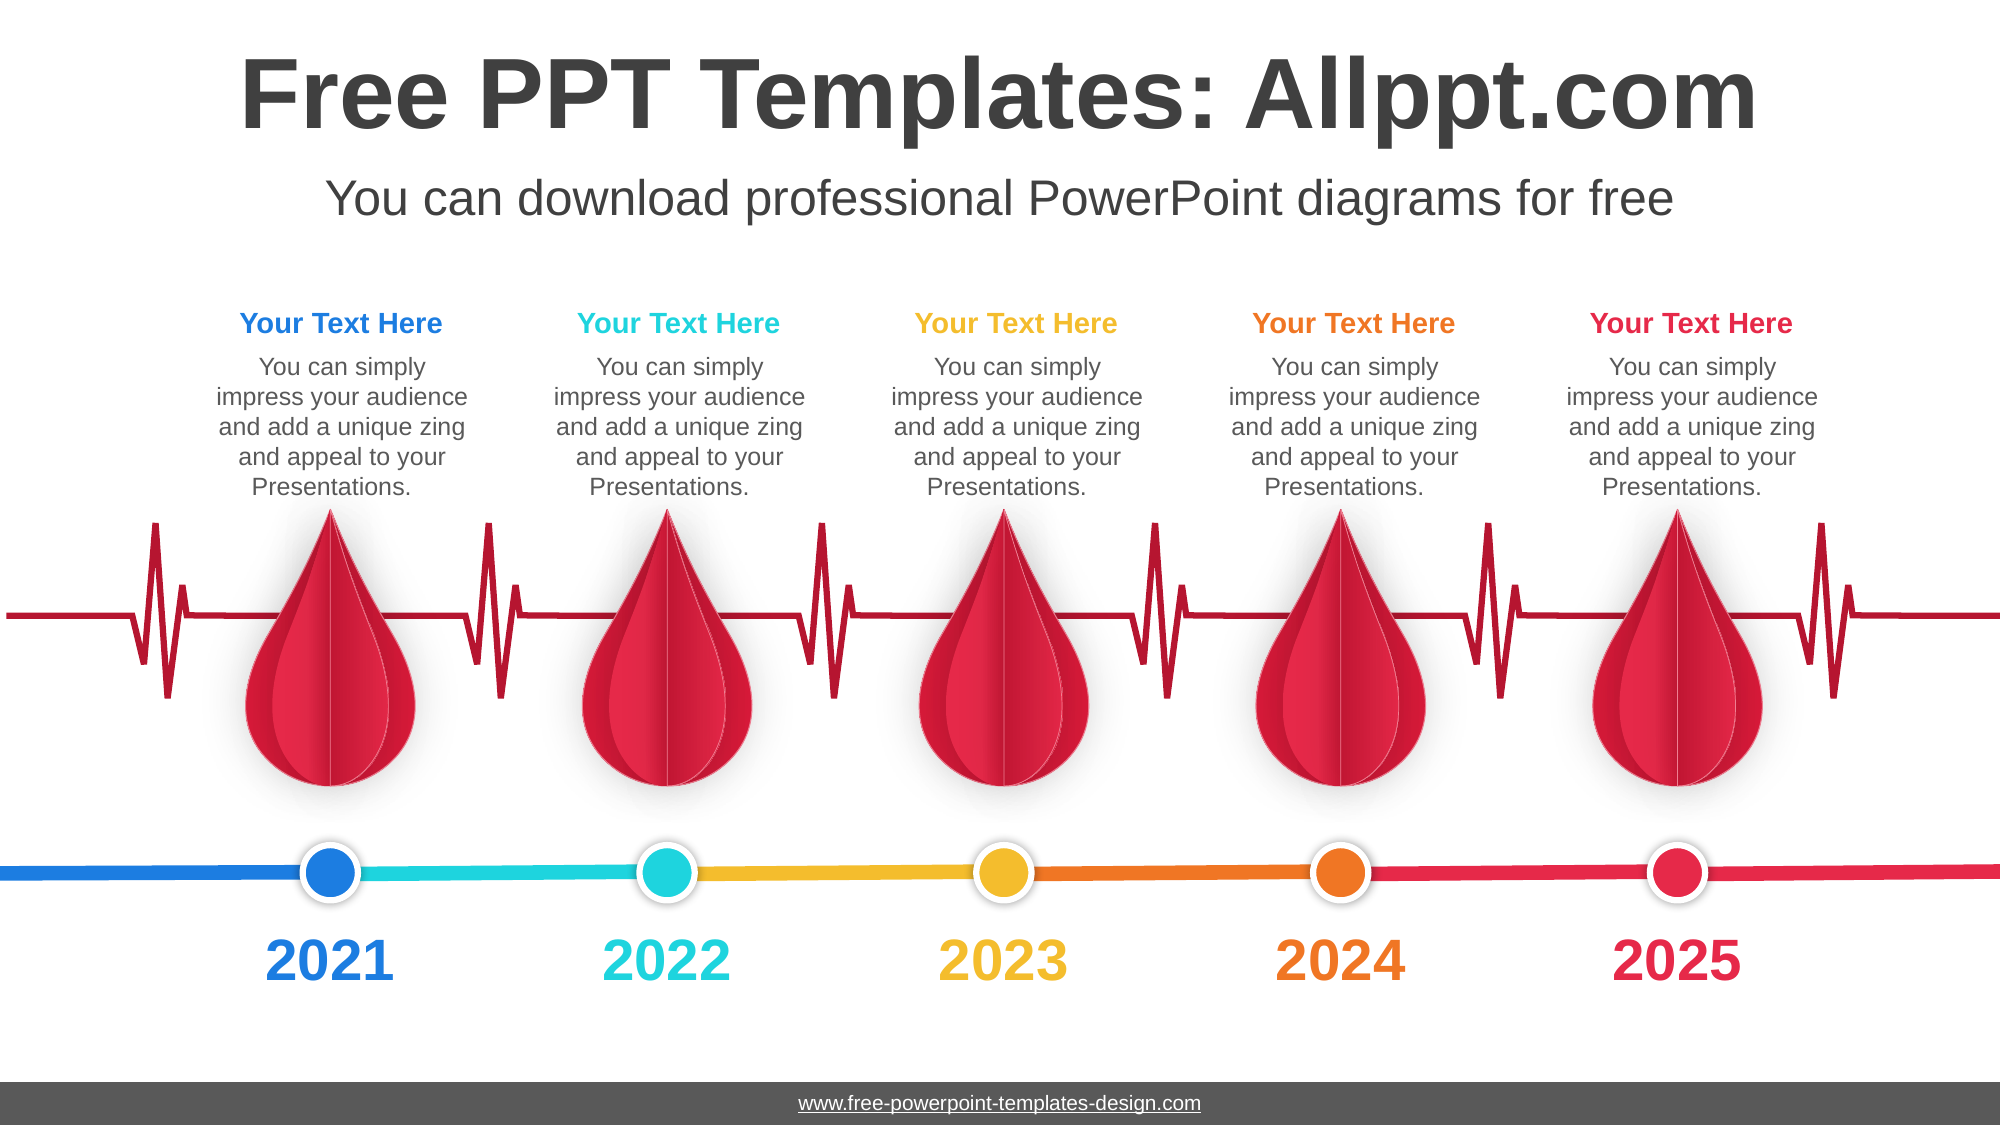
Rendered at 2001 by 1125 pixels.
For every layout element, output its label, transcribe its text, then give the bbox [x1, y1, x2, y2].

text_box www.free-powerpoint-templates-design.com [0, 1082, 2000, 1123]
text_box 2023 [917, 915, 1091, 1000]
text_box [582, 509, 752, 786]
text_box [1210, 297, 1500, 510]
text_box [1312, 844, 1370, 902]
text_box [1763, 522, 2000, 699]
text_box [752, 522, 919, 699]
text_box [1426, 522, 1592, 699]
list You can download professional PowerPoint diagrams for free [0, 164, 2000, 234]
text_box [1255, 509, 1426, 786]
text_box 2024 [1253, 915, 1428, 1000]
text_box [1592, 509, 1763, 786]
text_box 2022 [580, 915, 754, 1000]
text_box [197, 297, 488, 510]
text_box [638, 844, 696, 902]
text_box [416, 522, 582, 699]
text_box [535, 297, 825, 510]
title Free PPT Templates: Allppt.com [0, 32, 2000, 161]
text_box [975, 844, 1033, 902]
text_box 2021 [243, 915, 418, 1000]
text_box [1547, 297, 1838, 510]
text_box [872, 297, 1163, 510]
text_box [919, 509, 1089, 786]
text_box [1648, 844, 1707, 902]
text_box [1089, 522, 1255, 699]
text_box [6, 522, 245, 699]
text_box 2025 [1590, 915, 1765, 1000]
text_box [245, 509, 416, 786]
text_box [301, 844, 359, 902]
